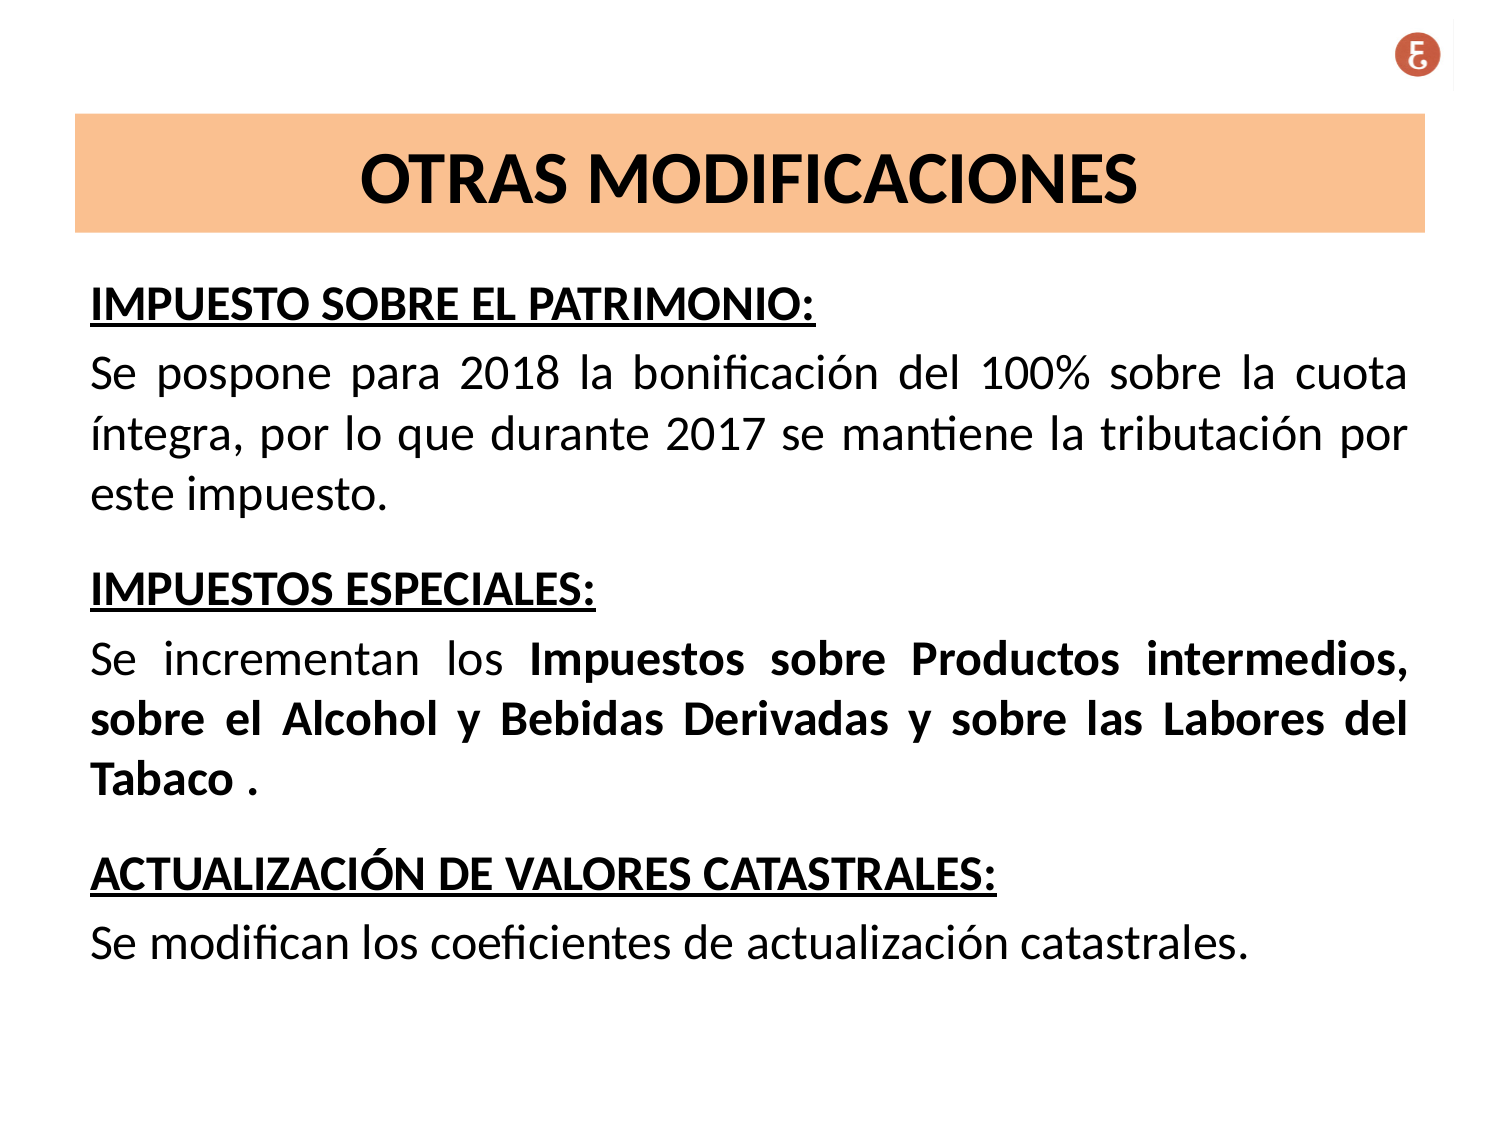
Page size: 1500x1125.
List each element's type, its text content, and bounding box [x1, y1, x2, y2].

picture [1387, 18, 1455, 93]
title OTRAS MODIFICACIONES [75, 113, 1425, 233]
list IMPUESTO SOBRE EL PATRIMONIO: Se pospone para 2018 la bonificación del 100% sobre la cuota íntegra, por lo que durante 2017 se mantiene la tributación por este impuesto. IMPUESTOS ESPECIALES: Se incrementan los Impuestos sobre Productos intermedios, sobre el Alcohol y Bebidas Derivadas y sobre las Labores del Tabaco . ACTUALIZACIÓN DE VALORES CATASTRALES: Se modifican los coeficientes de actualización catastrales. [75, 262, 1425, 1005]
